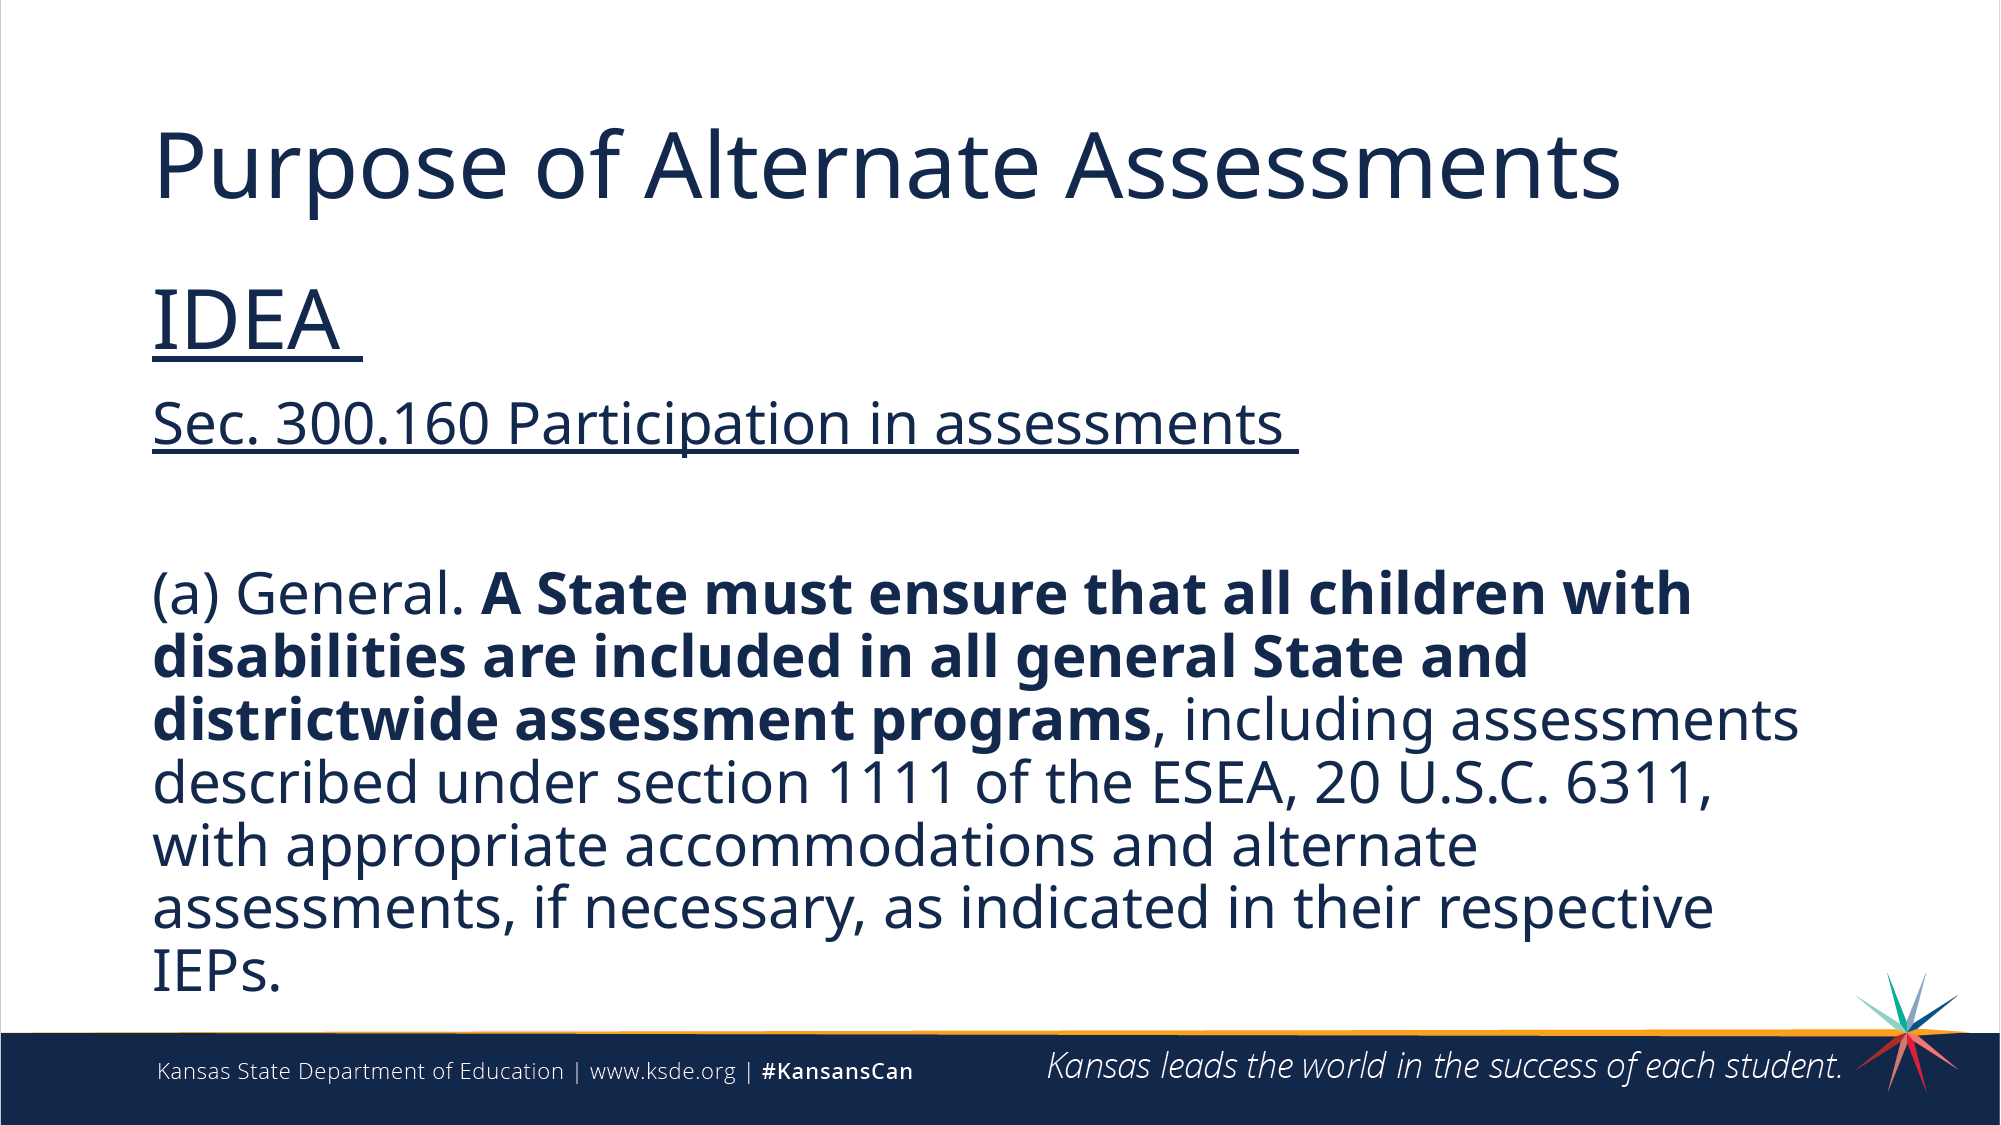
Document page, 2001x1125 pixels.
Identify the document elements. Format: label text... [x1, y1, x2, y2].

list IDEA Sec. 300.160 Participation in assessments (a) General. A State must ensure that all children with disabilities are included in all general State and districtwide assessment programs, including assessments described under section 1111 of the ESEA, 20 U.S.C. 6311, with appropriate accommodations and alternate assessments, if necessary, as indicated in their respective IEPs. [137, 278, 1863, 1014]
title Purpose of Alternate Assessments [137, 59, 1863, 278]
picture [0, 0, 2000, 1125]
